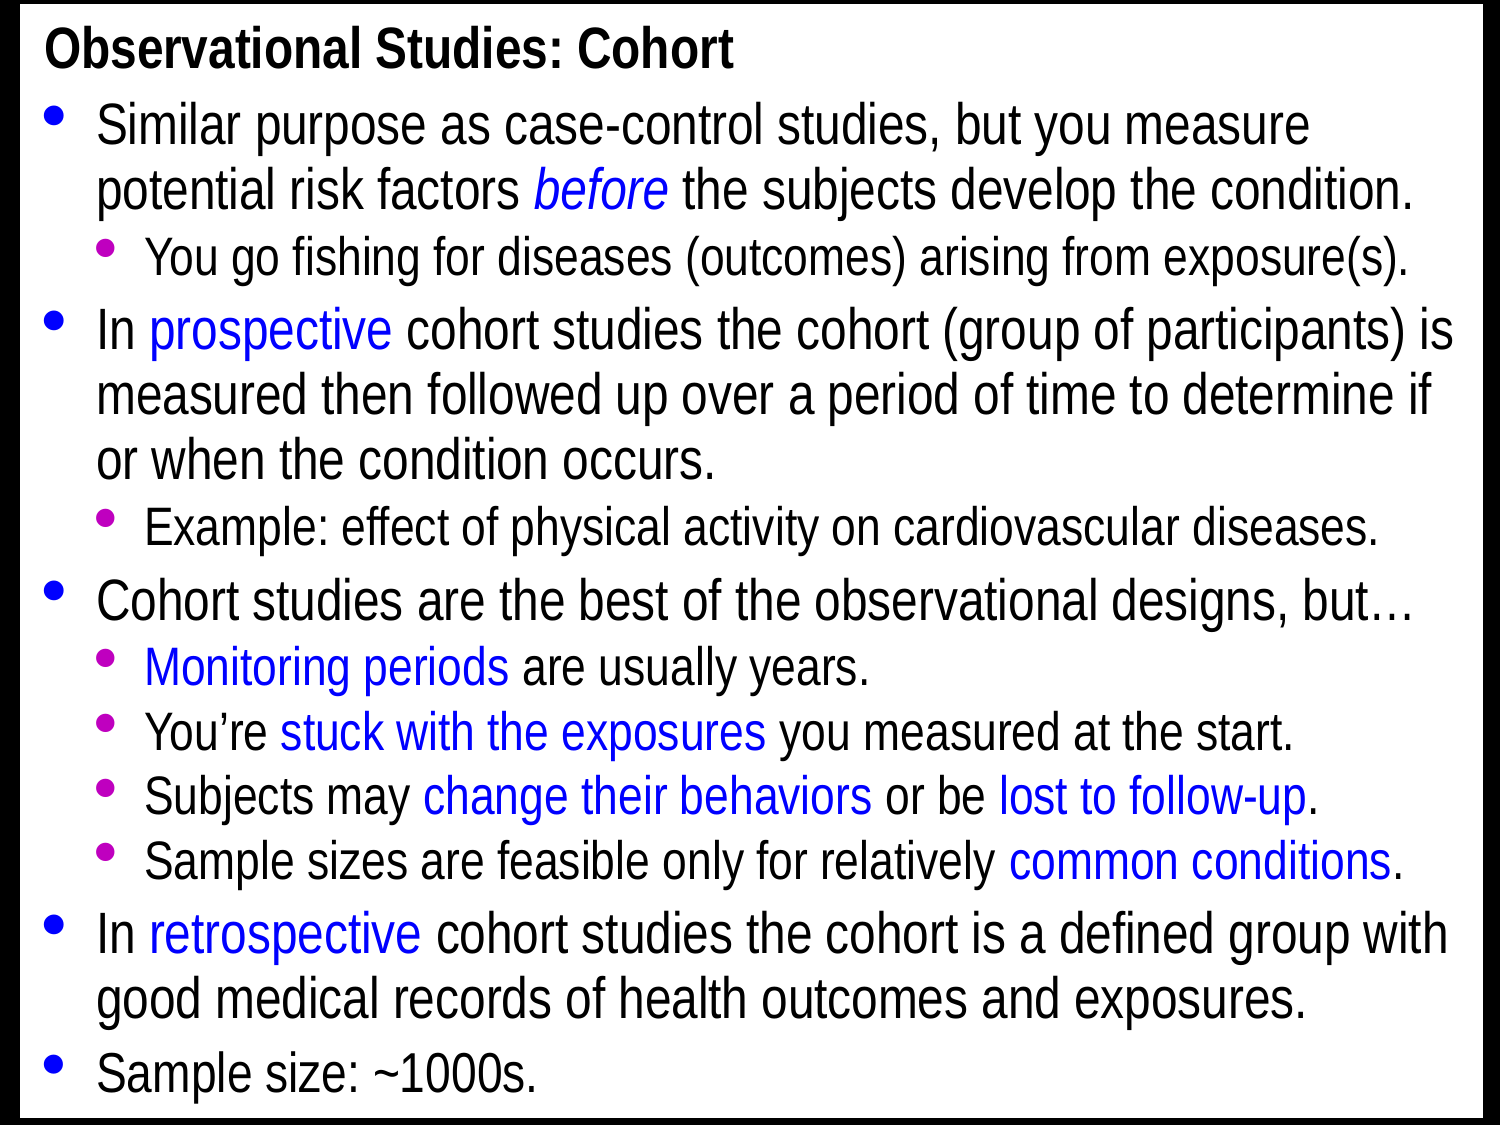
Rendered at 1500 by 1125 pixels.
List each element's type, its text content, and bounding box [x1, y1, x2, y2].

list Observational Studies: Cohort Similar purpose as case-control studies, but you measure potential risk factors before the subjects develop the condition. You go fishing for diseases (outcomes) arising from exposure(s). In prospective cohort studies the cohort (group of participants) is measured then followed up over a period of time to determine if or when the condition occurs. Example: effect of physical activity on cardiovascular diseases. Cohort studies are the best of the observational designs, but… Monitoring periods are usually years. You’re stuck with the exposures you measured at the start. Subjects may change their behaviors or be lost to follow-up. Sample sizes are feasible only for relatively common conditions. In retrospective cohort studies the cohort is a defined group with good medical records of health outcomes and exposures. Sample size: ~1000s. [19, 3, 1484, 1119]
